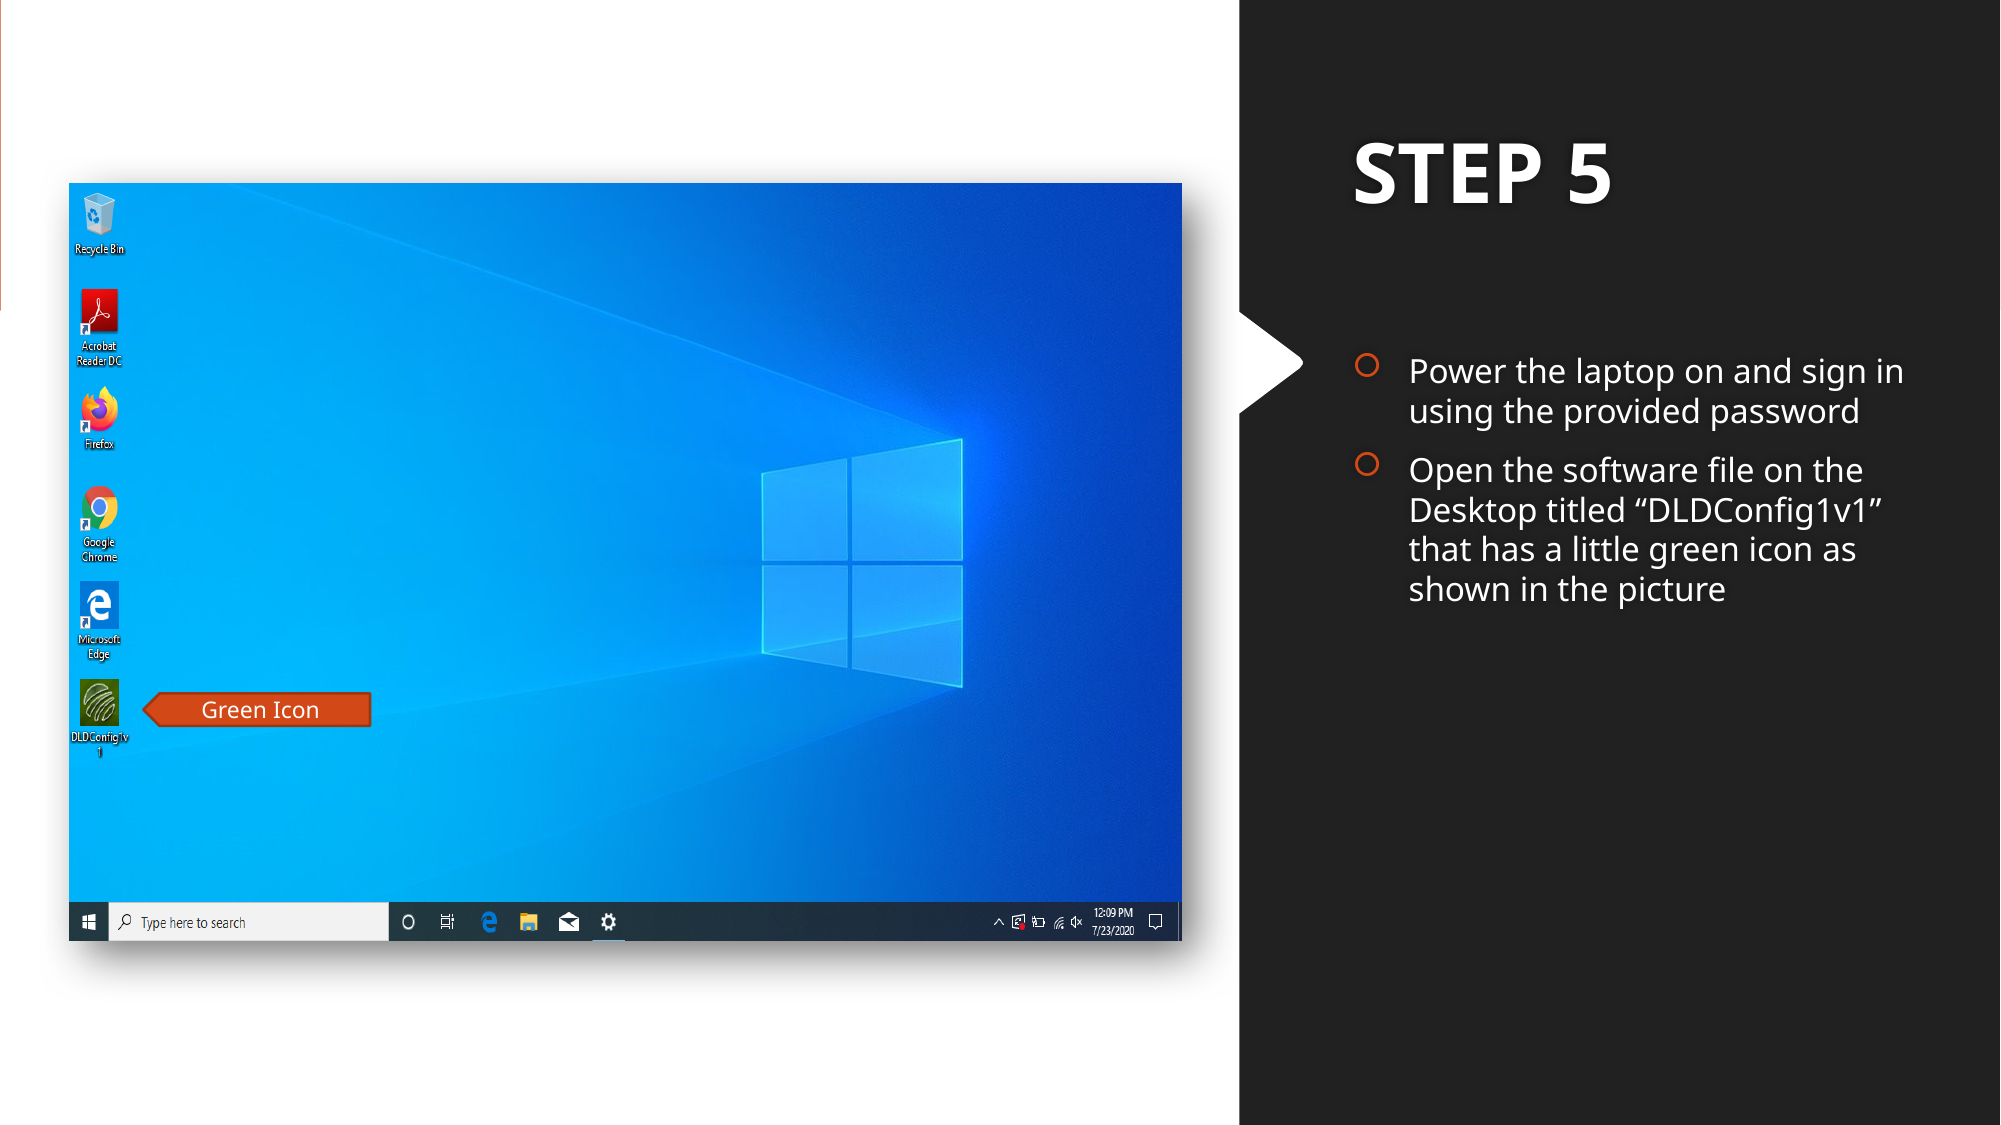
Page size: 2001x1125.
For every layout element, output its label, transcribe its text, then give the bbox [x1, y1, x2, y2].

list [69, 183, 1182, 942]
list Power the laptop on and sign in using the provided password Open the software file on the Desktop titled “DLDConfig1v1” that has a little green icon as shown in the picture [1337, 179, 1924, 839]
text_box [1238, 0, 2000, 1125]
title STEP 5 [1337, 9, 1924, 174]
text_box [0, 0, 1302, 1125]
